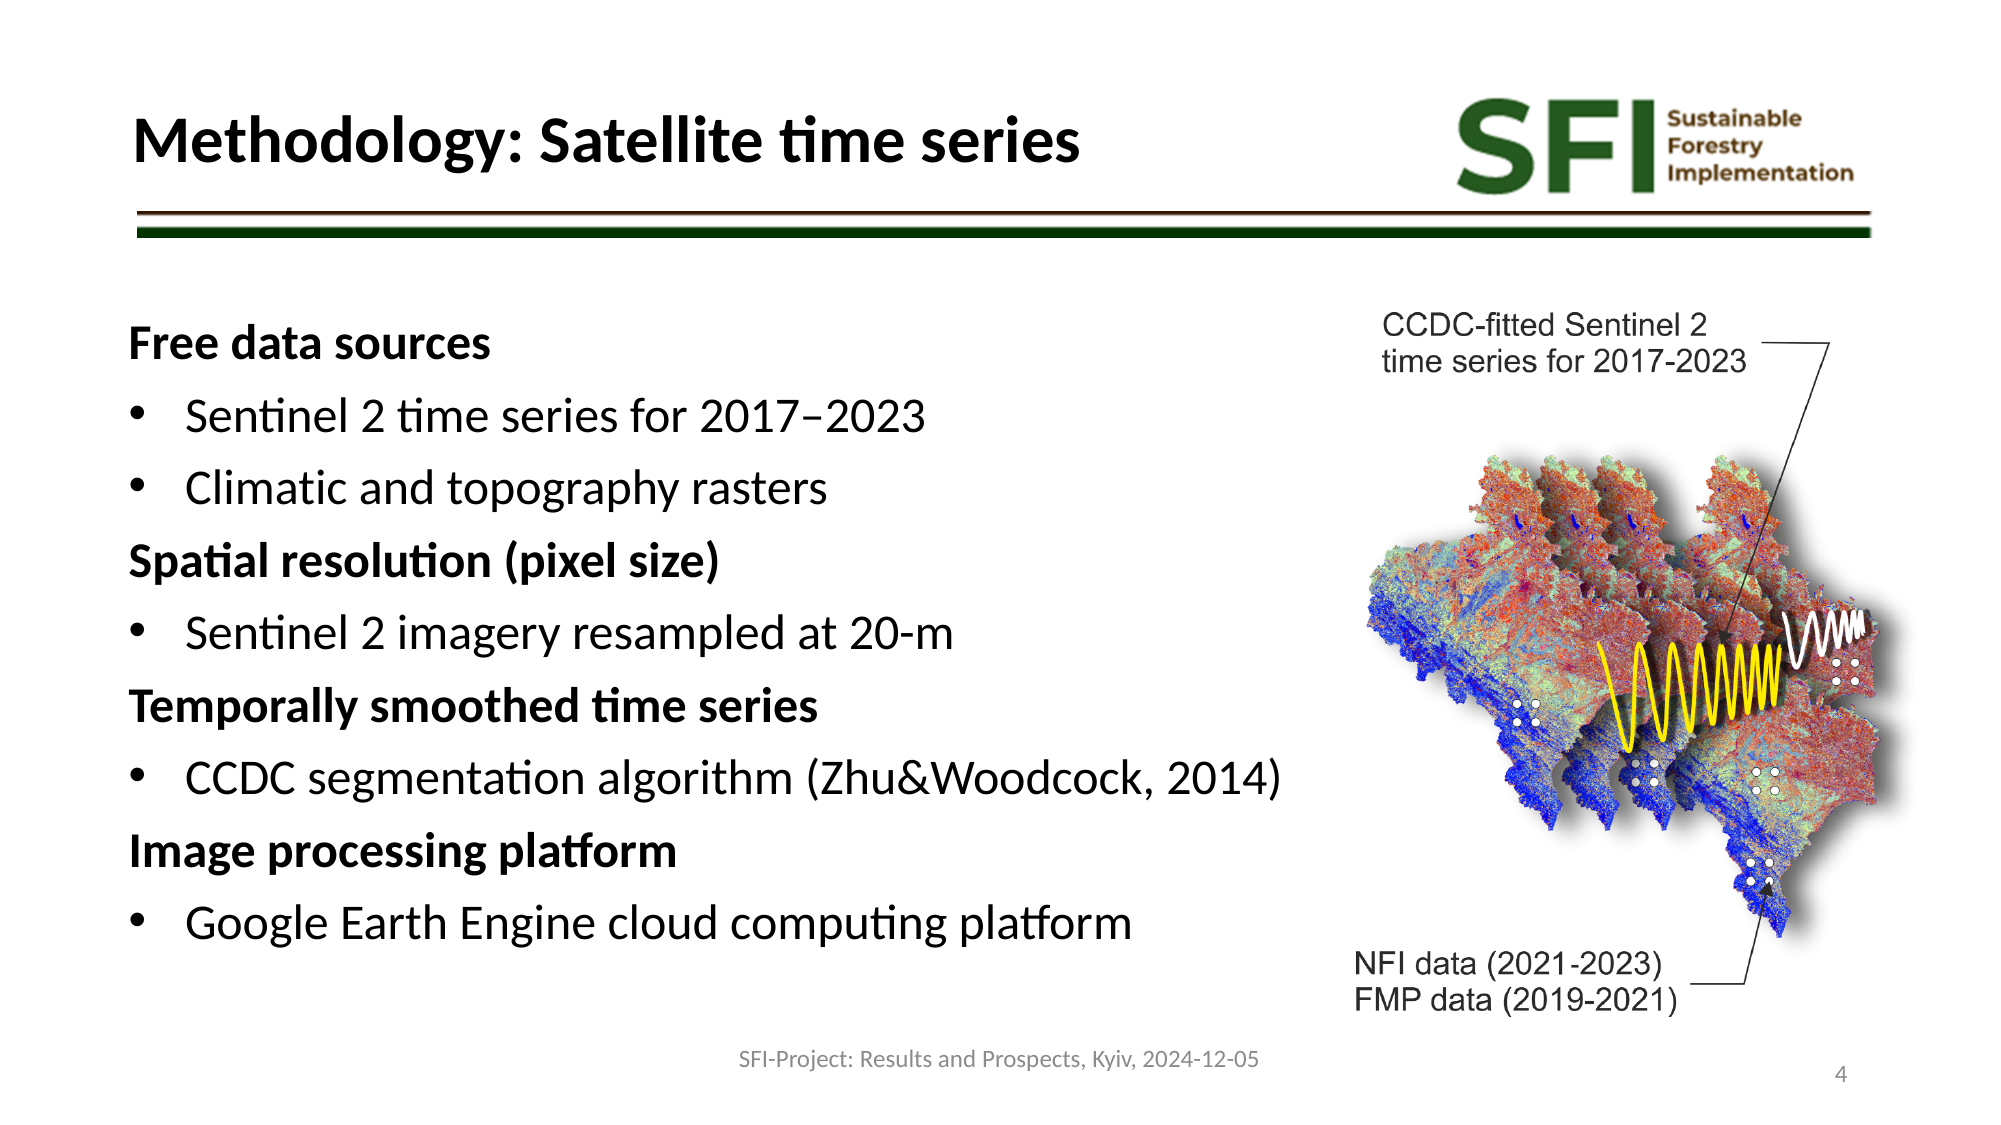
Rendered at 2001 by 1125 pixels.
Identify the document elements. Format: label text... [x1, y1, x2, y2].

text_box Methodology: Satellite time series [117, 88, 1436, 184]
picture [1343, 312, 1943, 1017]
slide_number 4 [1412, 1042, 1863, 1103]
text_box Free data sources Sentinel 2 time series for 2017–2023 Сlimatіс and topography rasters Spatial resolution (pixel size) Sentinel 2 imagery resampled at 20-m Temporally smoothed time series CCDC segmentation algorithm (Zhu&Woodcock, 2014) Image processing platform Google Earth Engine cloud computing platform [113, 302, 1396, 957]
picture [137, 59, 1876, 243]
footer SFI-Project: Results and Prospects, Kyiv, 2024-12-05 [662, 1013, 1338, 1103]
